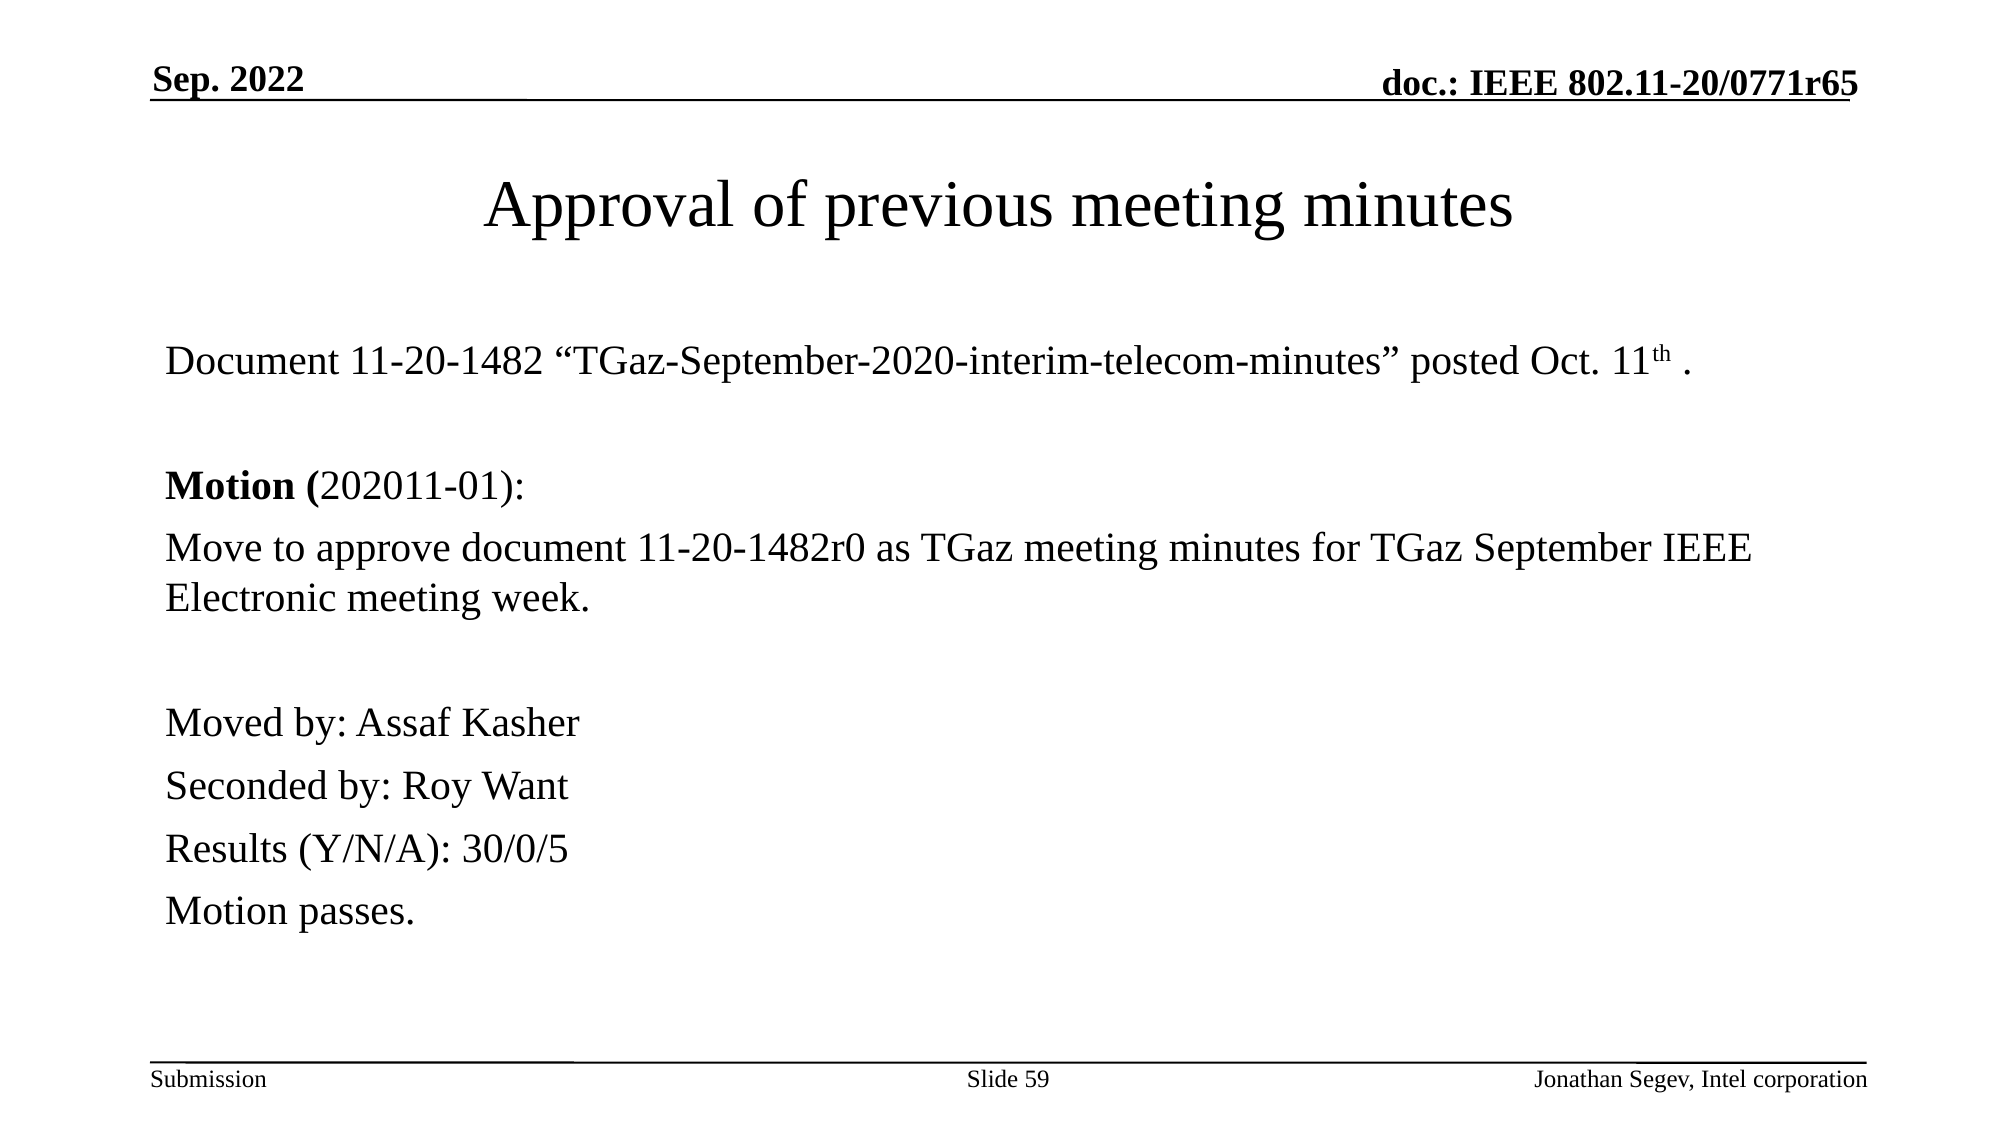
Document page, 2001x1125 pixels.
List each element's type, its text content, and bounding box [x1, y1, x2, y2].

footer Jonathan Segev, Intel corporation [1171, 1061, 1869, 1093]
list Document 11-20-1482 “TGaz-September-2020-interim-telecom-minutes” posted Oct. 11th . Motion (202011-01): Move to approve document 11-20-1482r0 as TGaz meeting minutes for TGaz September IEEE Electronic meeting week. Moved by: Assaf Kasher Seconded by: Roy Want Results (Y/N/A): 30/0/5 Motion passes. [149, 324, 1850, 1000]
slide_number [152, 54, 563, 100]
title Approval of previous meeting minutes [149, 112, 1850, 288]
slide_number Slide 59 [950, 1061, 1067, 1123]
